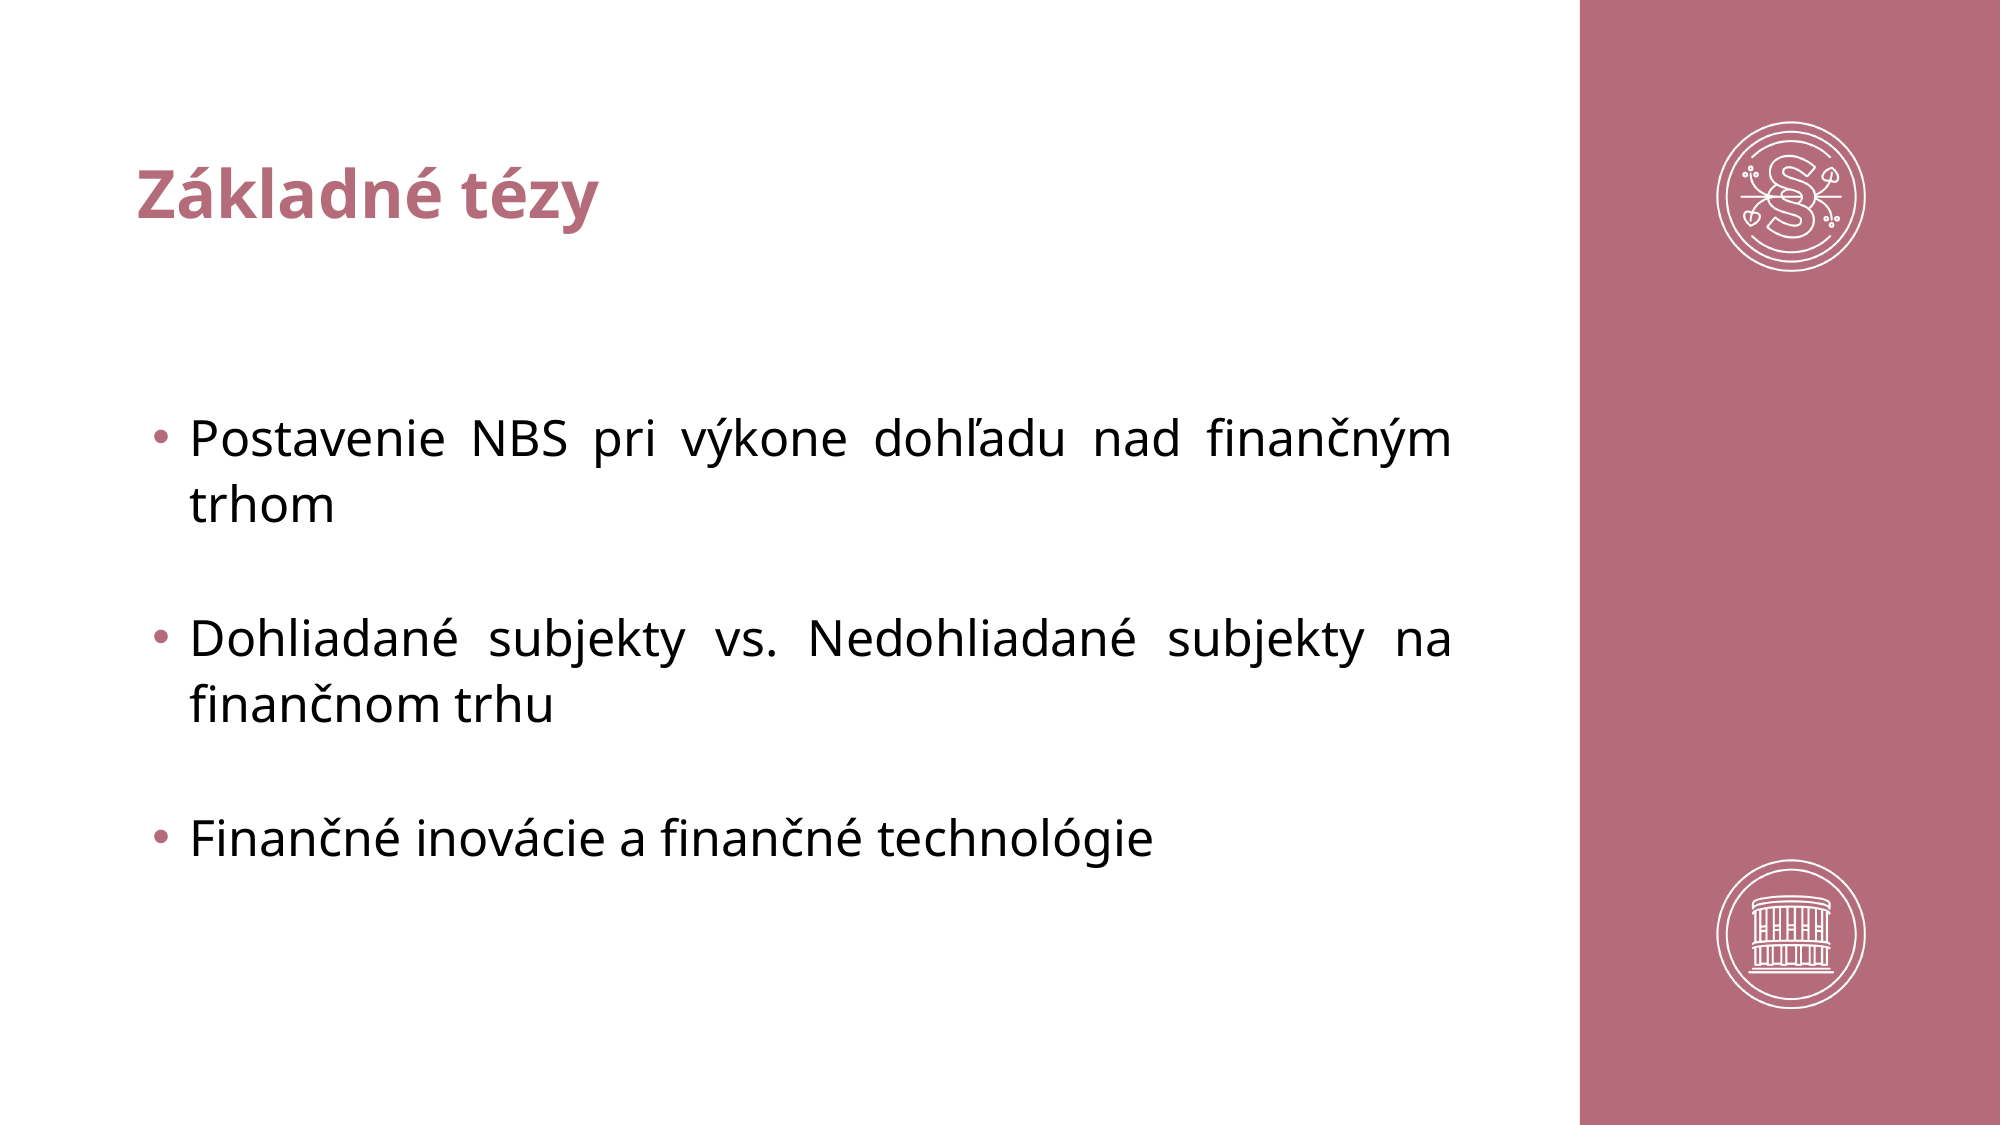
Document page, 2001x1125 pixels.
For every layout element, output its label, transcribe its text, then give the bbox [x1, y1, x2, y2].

picture [1716, 121, 1866, 272]
title Základné tézy [137, 116, 1469, 258]
list Postavenie NBS pri výkone dohľadu nad finančným trhom Dohliadané subjekty vs. Nedohliadané subjekty na finančnom trhu Finančné inovácie a finančné technológie [137, 258, 1469, 1009]
picture [1716, 859, 1866, 1009]
